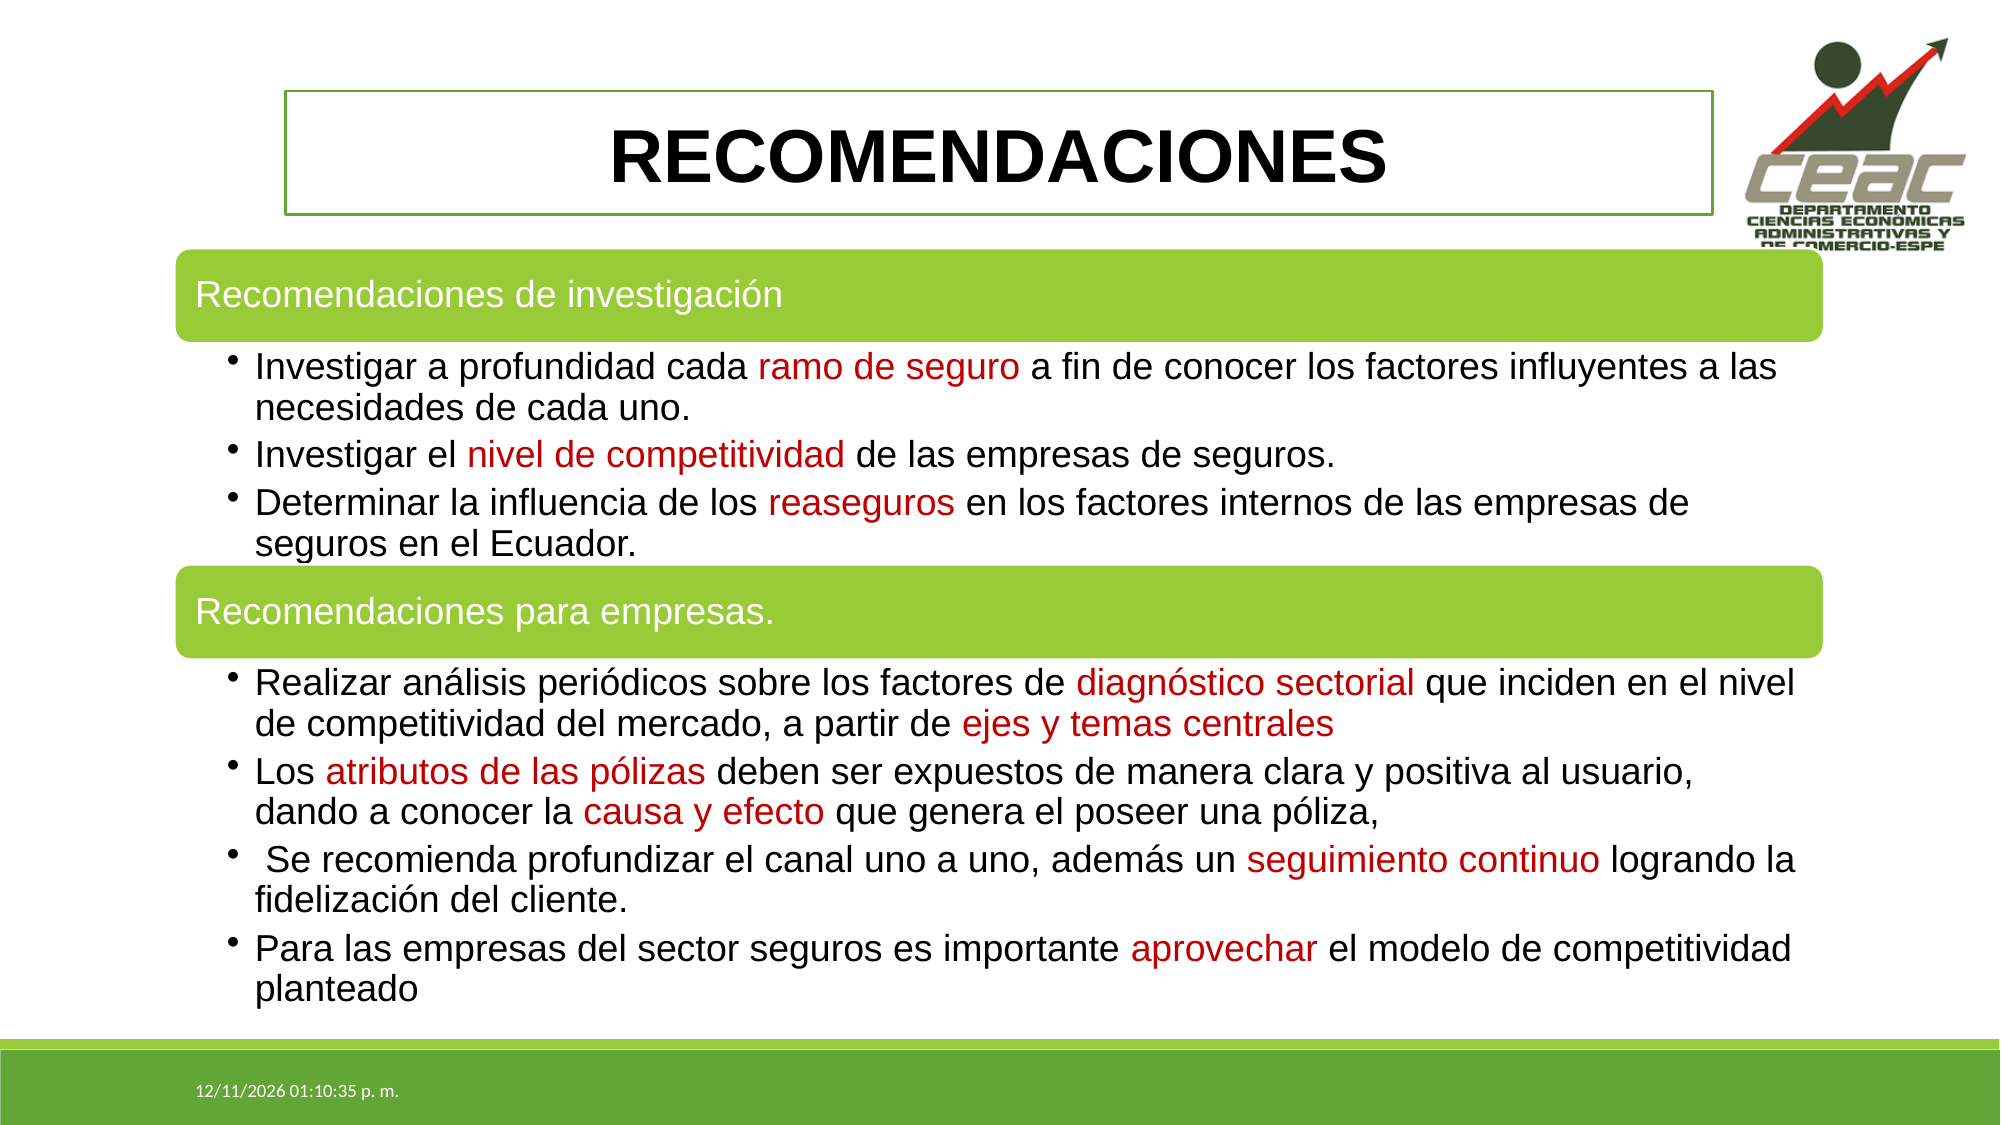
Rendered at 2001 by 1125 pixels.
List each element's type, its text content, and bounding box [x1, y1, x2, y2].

picture [1735, 28, 1983, 263]
text_box RECOMENDACIONES [284, 90, 1714, 216]
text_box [173, 244, 1825, 1011]
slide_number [180, 1059, 586, 1120]
